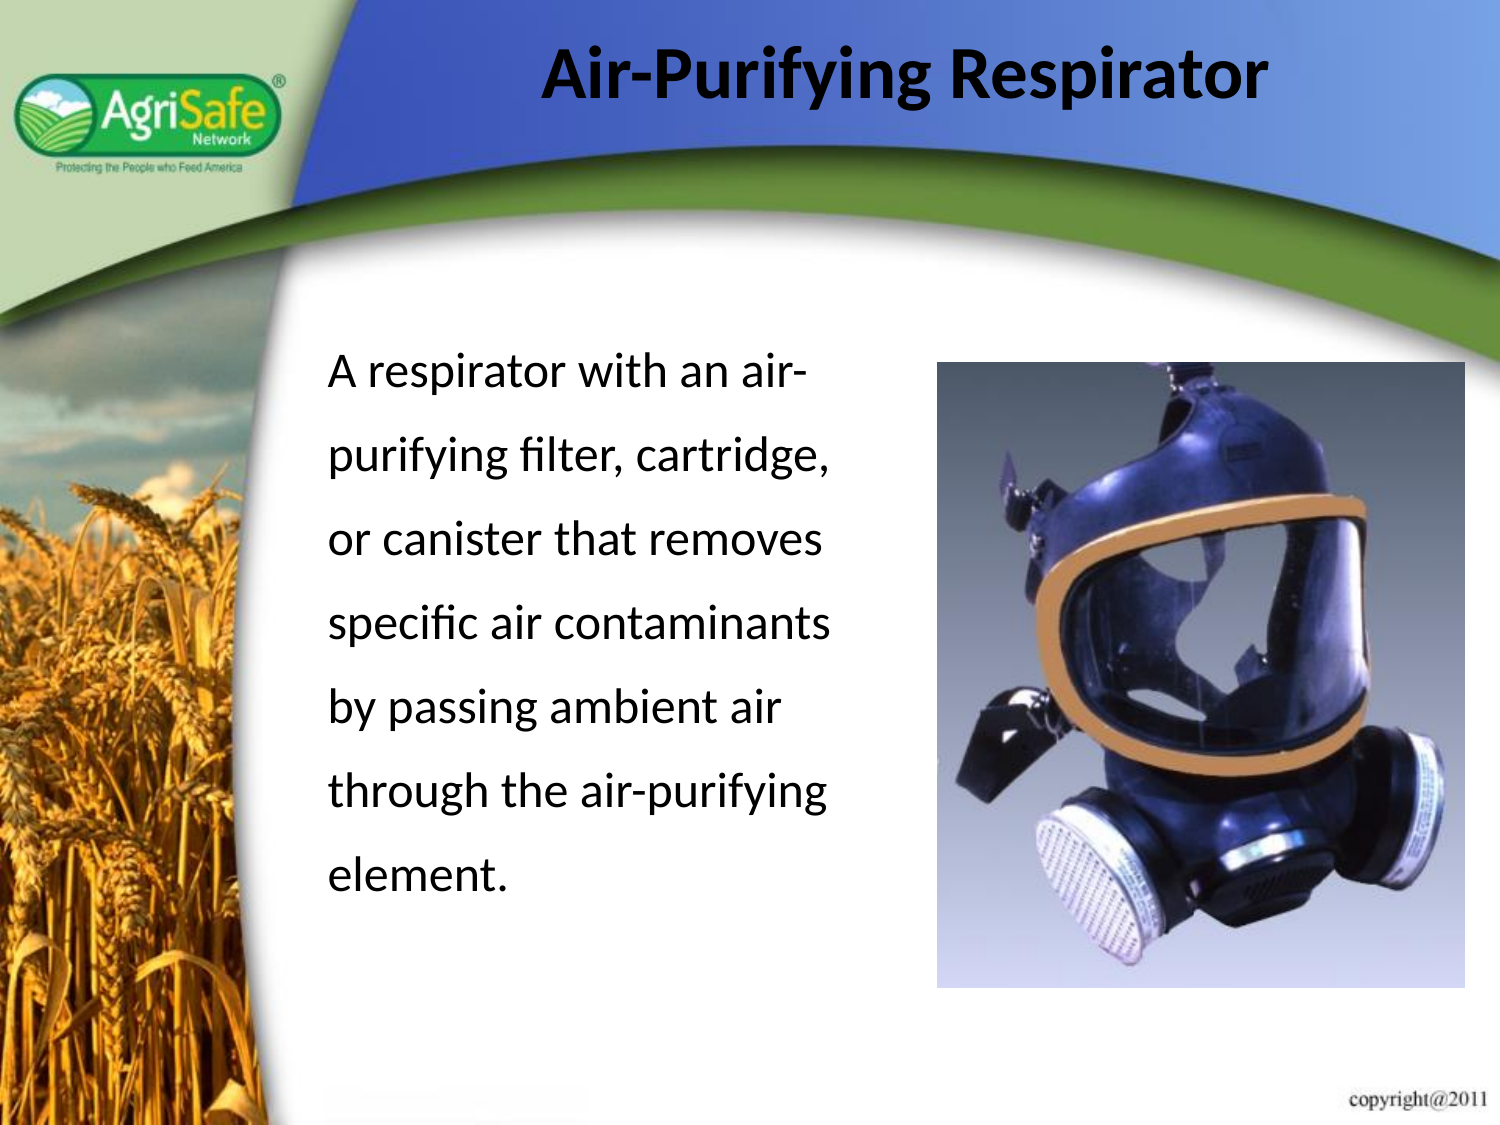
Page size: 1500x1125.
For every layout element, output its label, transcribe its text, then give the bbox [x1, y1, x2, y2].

list A respirator with an air-purifying filter, cartridge, or canister that removes specific air contaminants by passing ambient air through the air-purifying element. [312, 306, 900, 962]
title Air-Purifying Respirator [337, 0, 1475, 138]
picture [0, 0, 1500, 1125]
